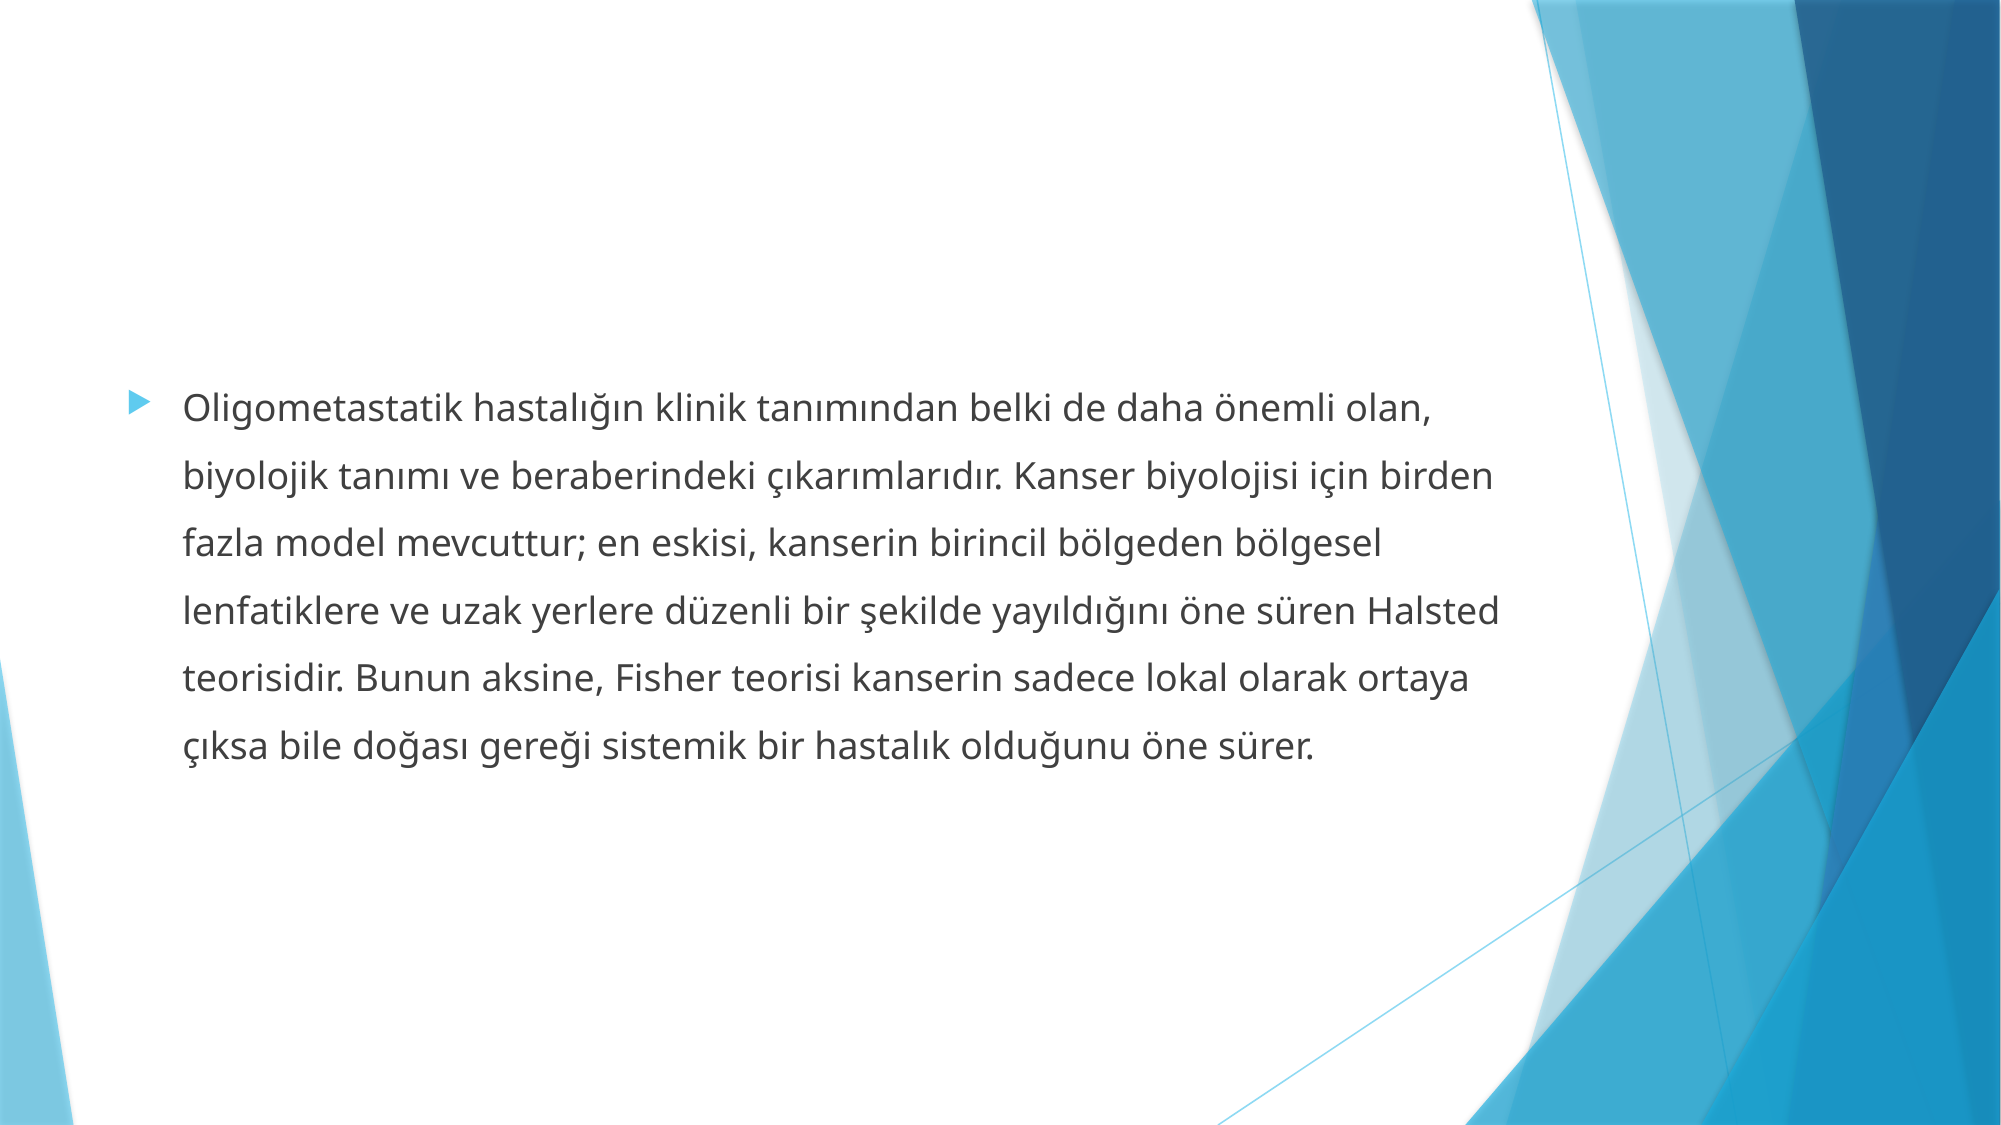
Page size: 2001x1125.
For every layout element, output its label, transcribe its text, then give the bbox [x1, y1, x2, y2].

list Oligometastatik hastalığın klinik tanımından belki de daha önemli olan, biyolojik tanımı ve beraberindeki çıkarımlarıdır. Kanser biyolojisi için birden fazla model mevcuttur; en eskisi, kanserin birincil bölgeden bölgesel lenfatiklere ve uzak yerlere düzenli bir şekilde yayıldığını öne süren Halsted teorisidir. Bunun aksine, Fisher teorisi kanserin sadece lokal olarak ortaya çıksa bile doğası gereği sistemik bir hastalık olduğunu öne sürer. [111, 354, 1522, 992]
